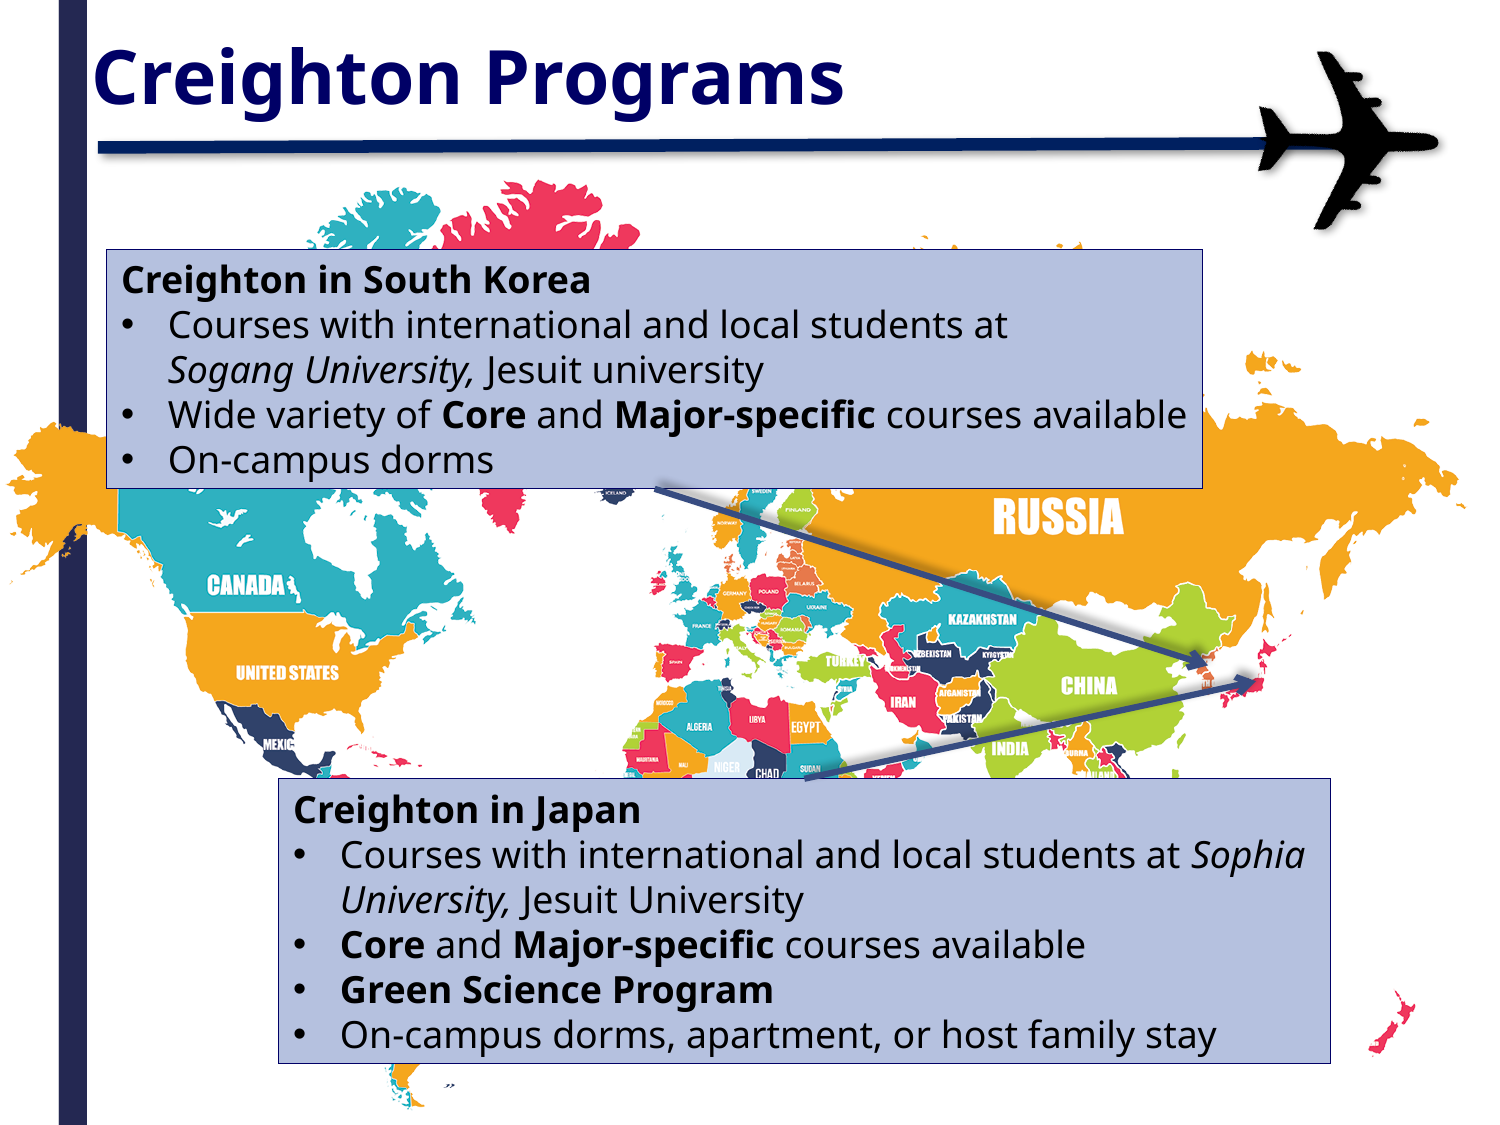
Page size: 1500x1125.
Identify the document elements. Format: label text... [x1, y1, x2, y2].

text_box Creighton Programs [77, 39, 1237, 99]
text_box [804, 681, 1257, 779]
picture [0, 39, 1487, 1125]
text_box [654, 491, 1209, 666]
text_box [97, 143, 1237, 148]
